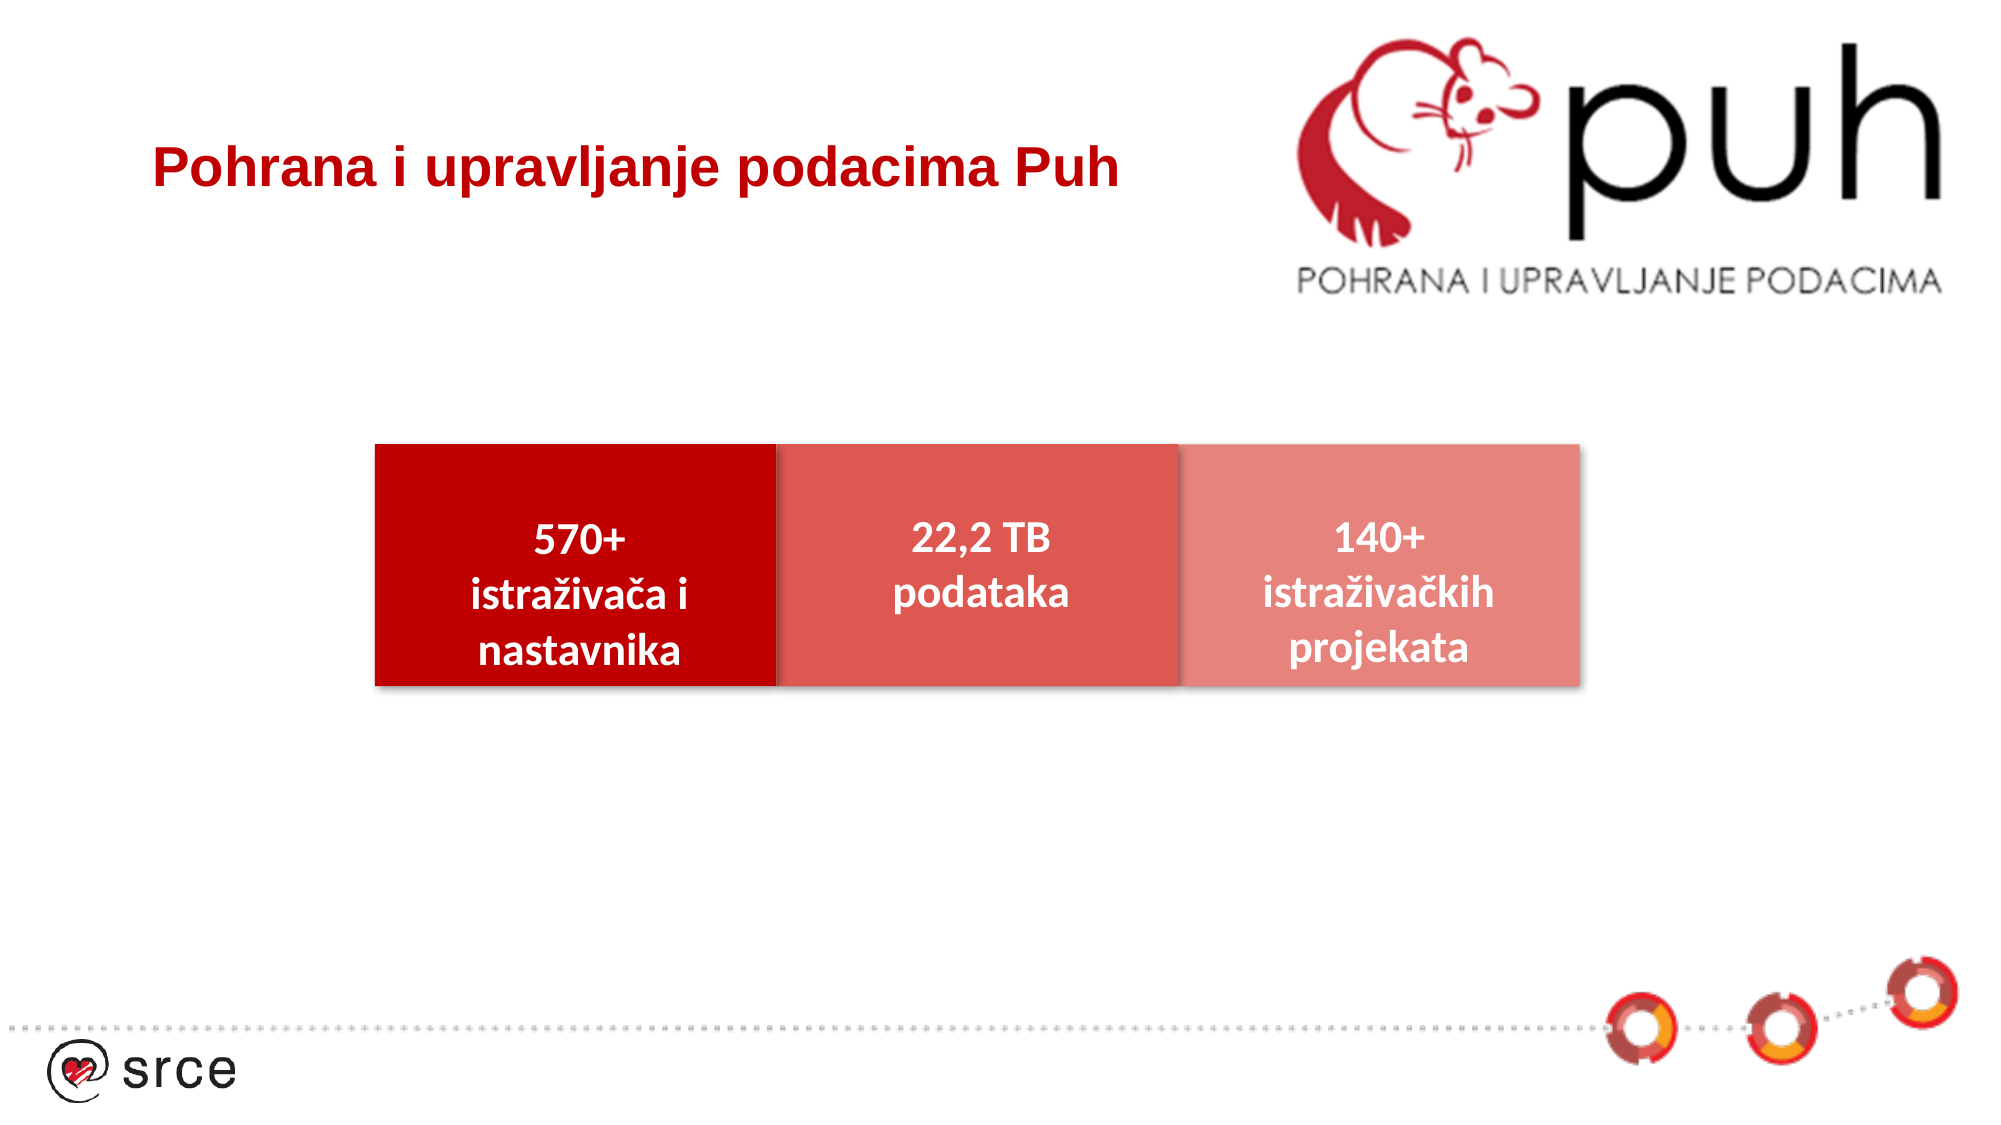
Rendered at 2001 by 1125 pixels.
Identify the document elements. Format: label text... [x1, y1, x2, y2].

title Pohrana i upravljanje podacima Puh [137, 59, 1289, 278]
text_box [374, 444, 1580, 687]
picture [0, 940, 1982, 1103]
picture [1289, 30, 1957, 307]
